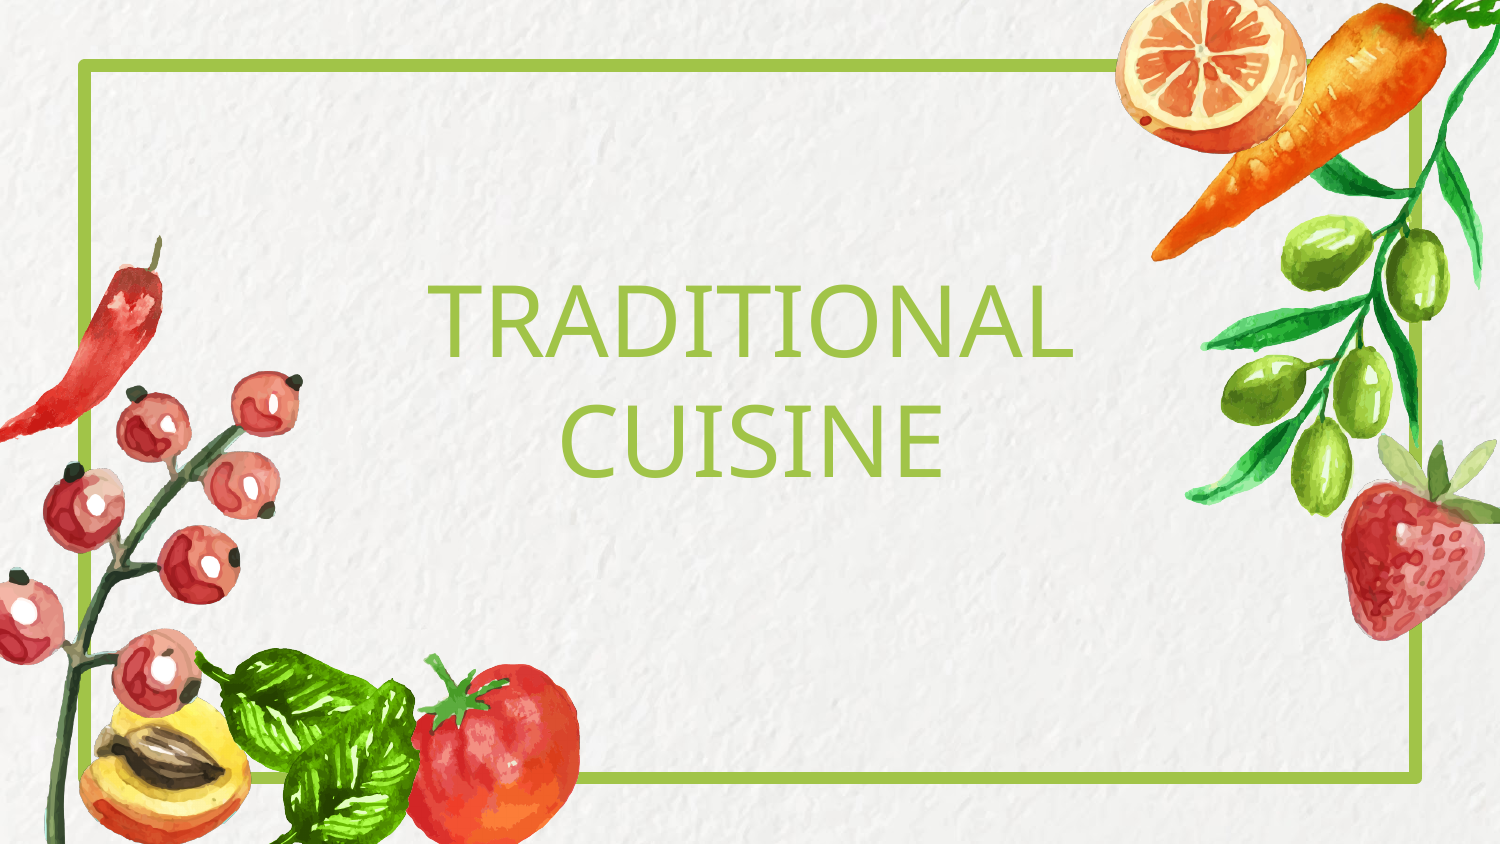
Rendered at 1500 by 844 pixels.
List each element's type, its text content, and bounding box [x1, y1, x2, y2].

title TRADITIONAL CUISINE [227, 295, 1277, 632]
picture [0, 0, 1500, 844]
